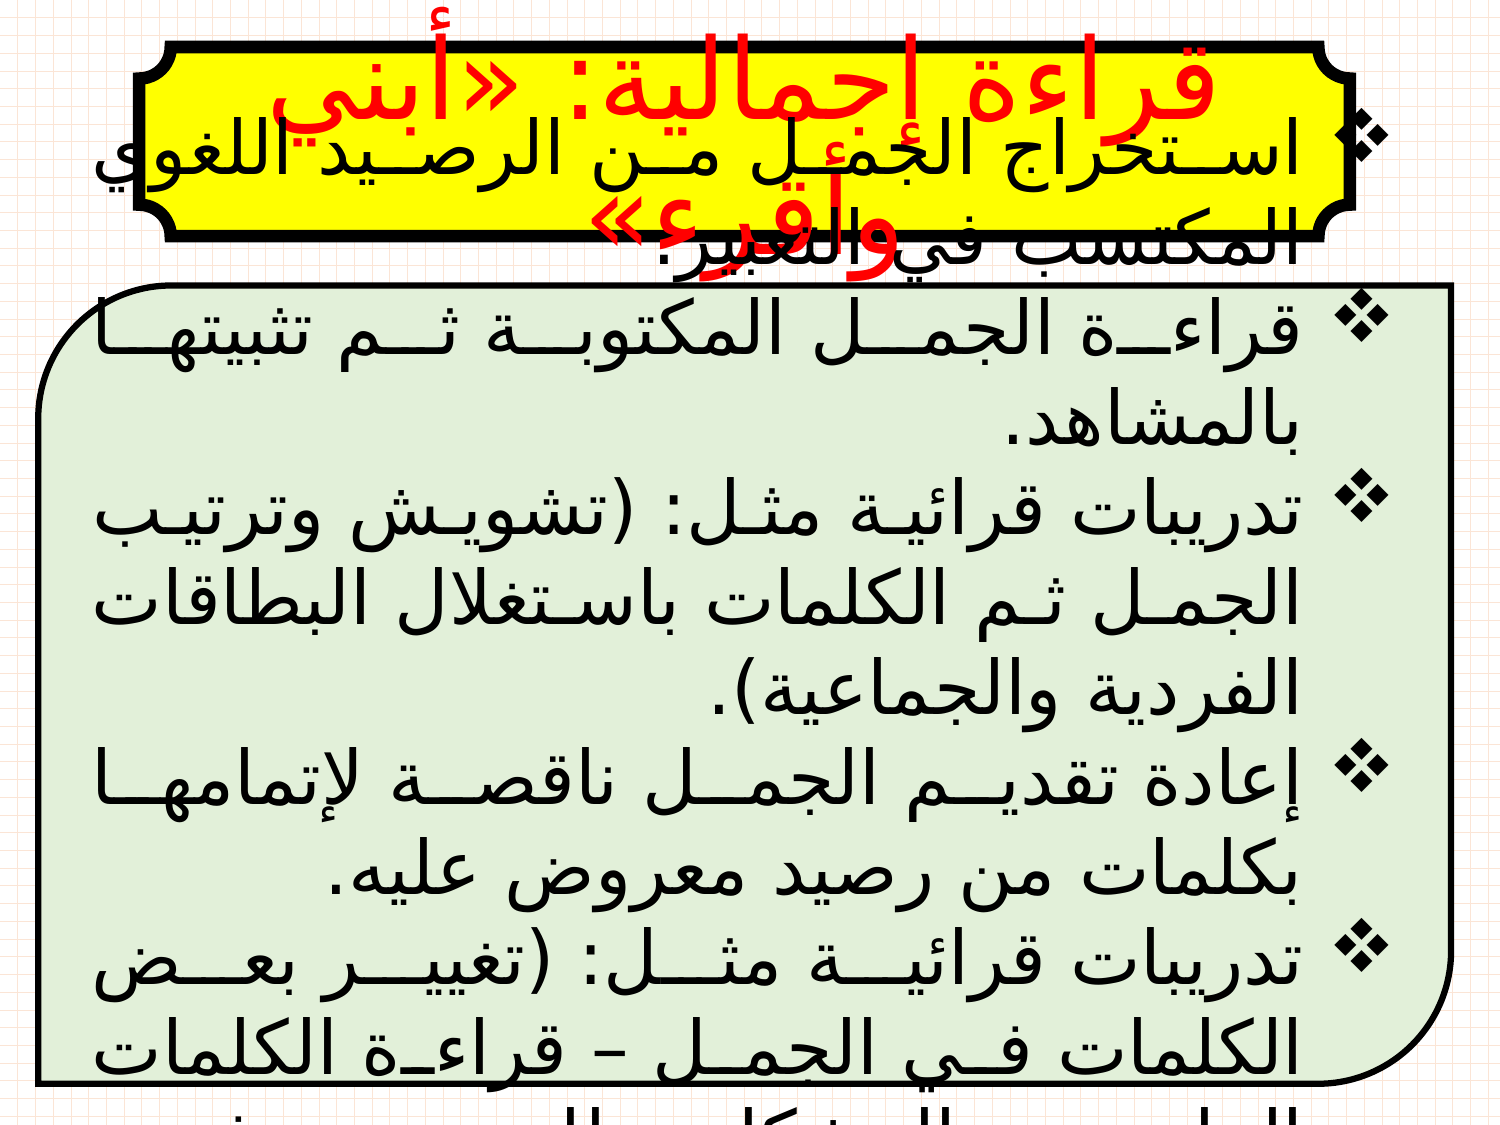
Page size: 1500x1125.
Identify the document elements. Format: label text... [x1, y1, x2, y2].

text_box قراءة إجمالية: «أبني وأقرء» [138, 45, 1351, 238]
text_box استخراج الجمل من الرصيد اللغوي المكتسب في التعبير. قراءة الجمل المكتوبة ثم تثبيتها بالمشاهد. تدريبات قرائية مثل: (تشويش وترتيب الجمل ثم الكلمات باستغلال البطاقات الفردية والجماعية). إعادة تقديم الجمل ناقصة لإتمامها بكلمات من رصيد معروض عليه. تدريبات قرائية مثل: (تغيير بعض الكلمات في الجمل – قراءة الكلمات الملونة «المشكلة للرصيد» في الجملة ...إلخ). [37, 284, 1453, 1085]
